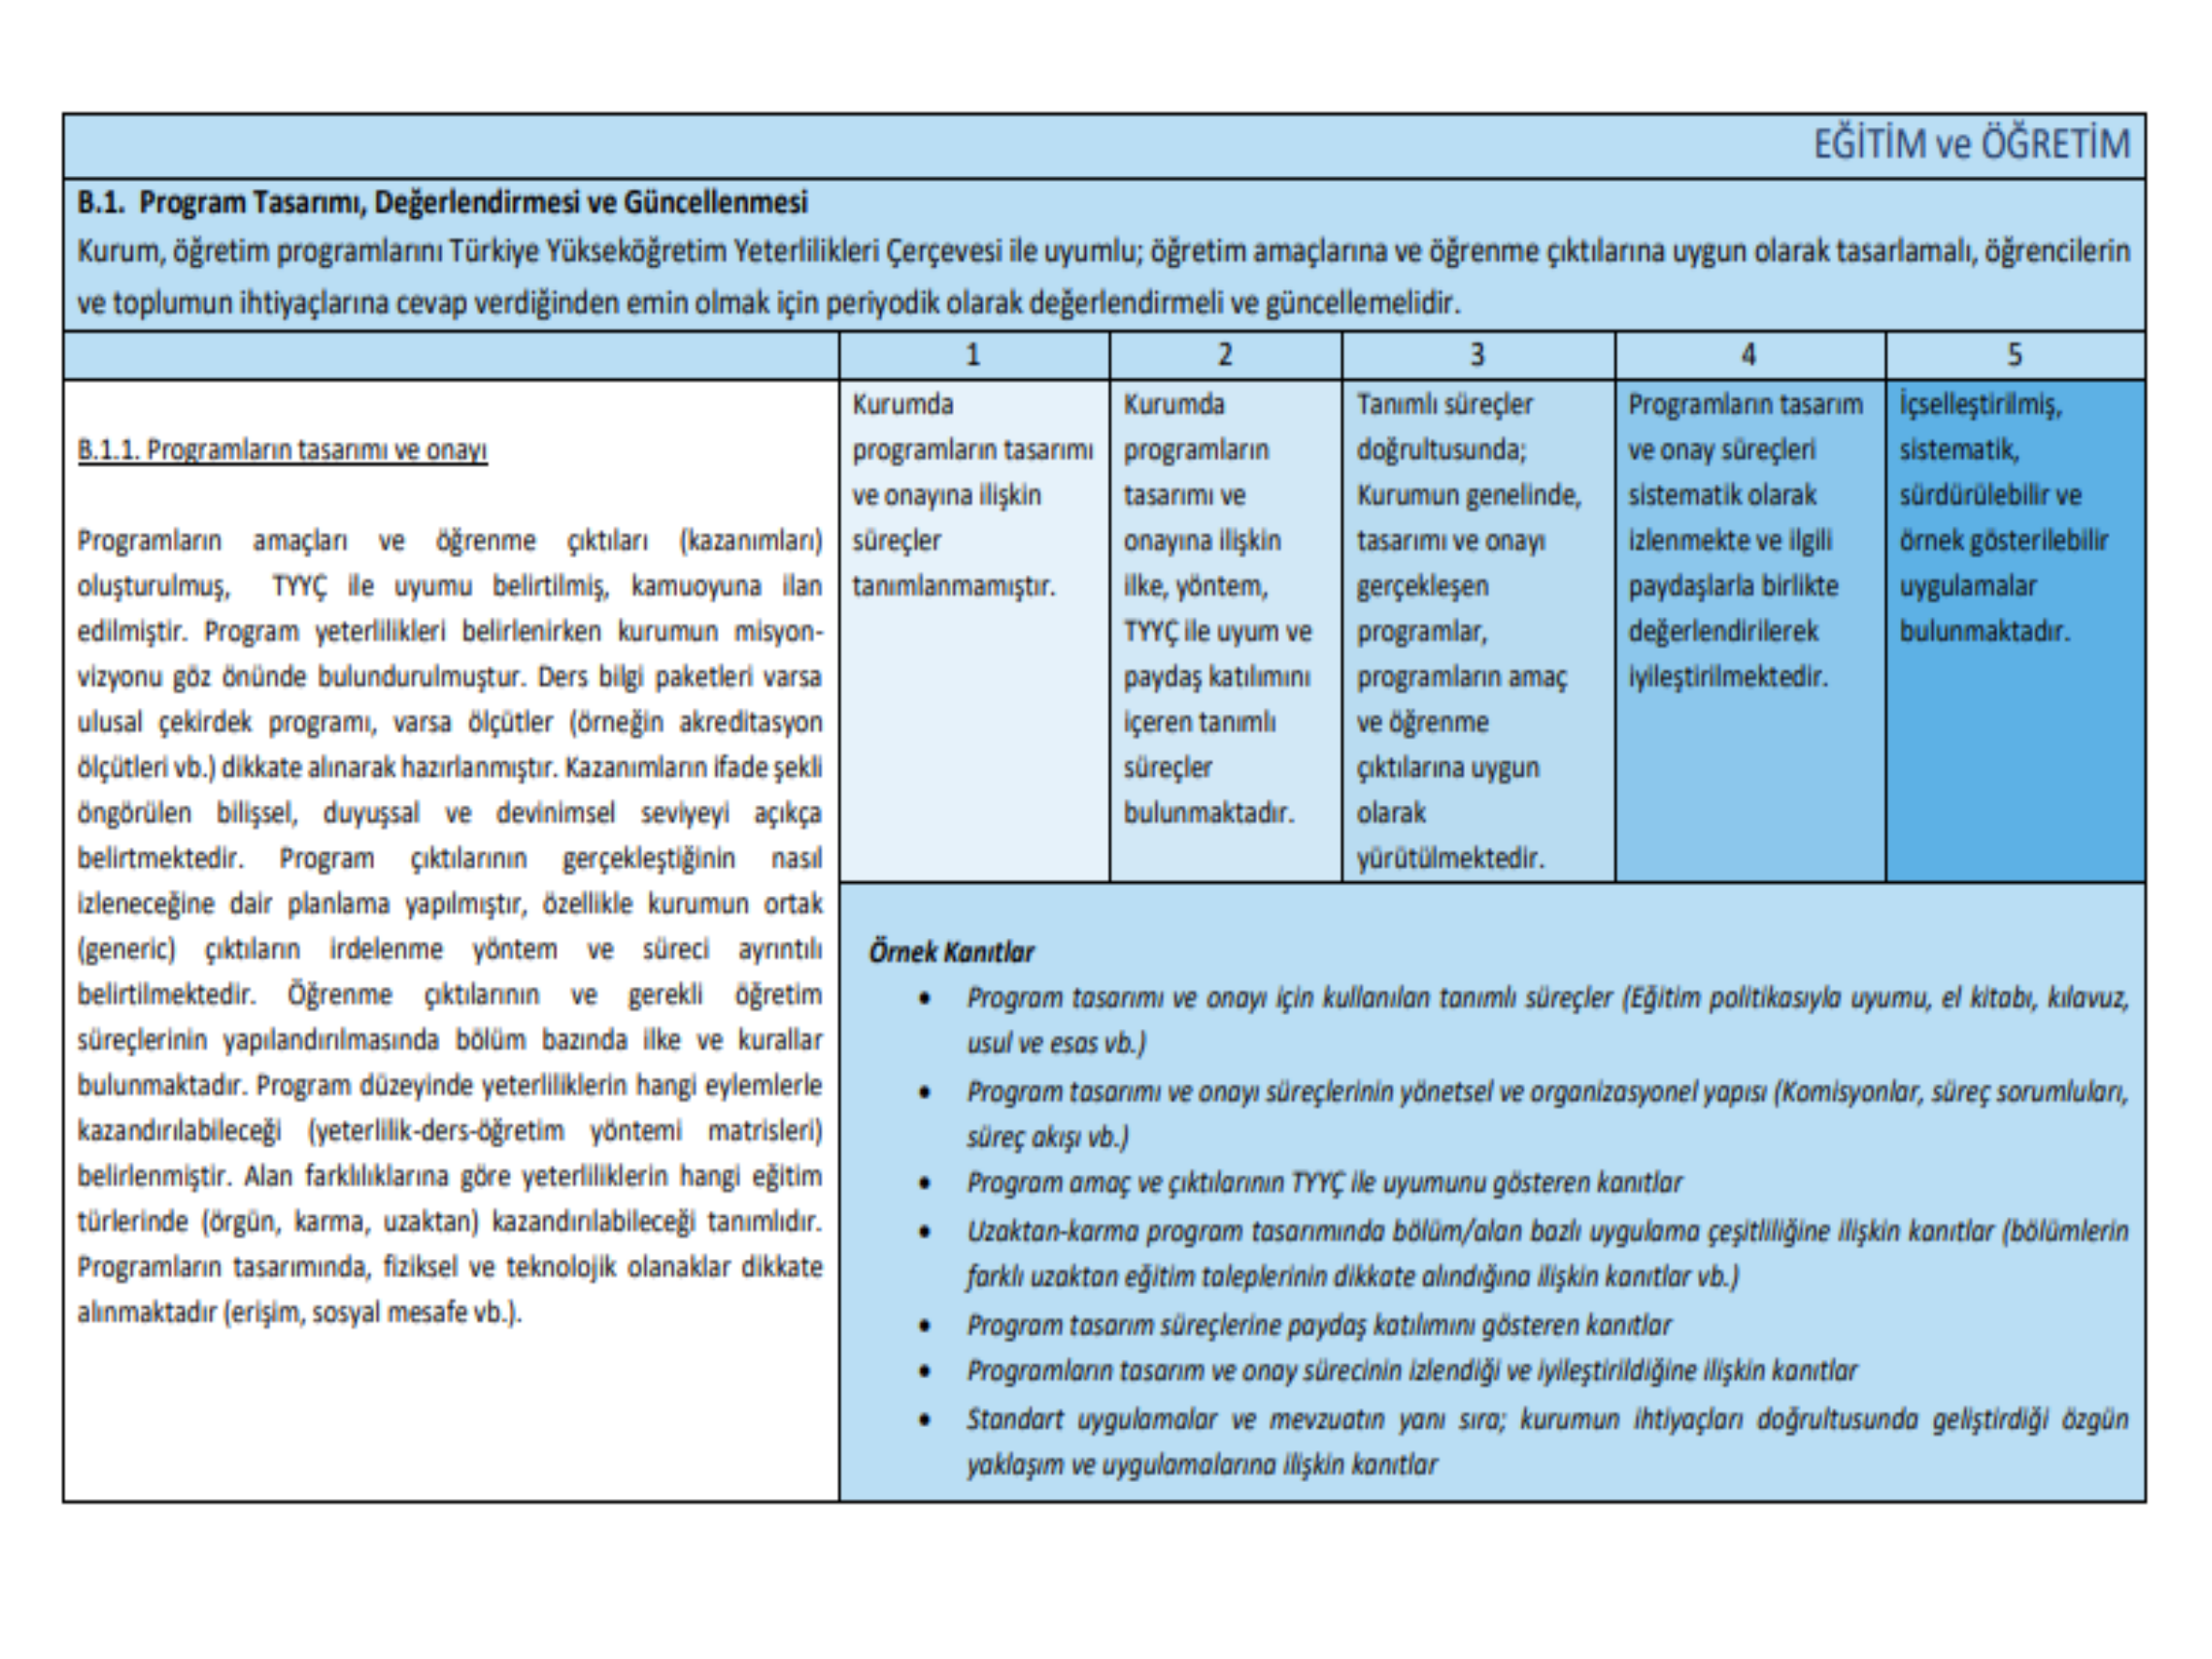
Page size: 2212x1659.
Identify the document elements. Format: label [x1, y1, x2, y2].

picture [36, 84, 2170, 1524]
